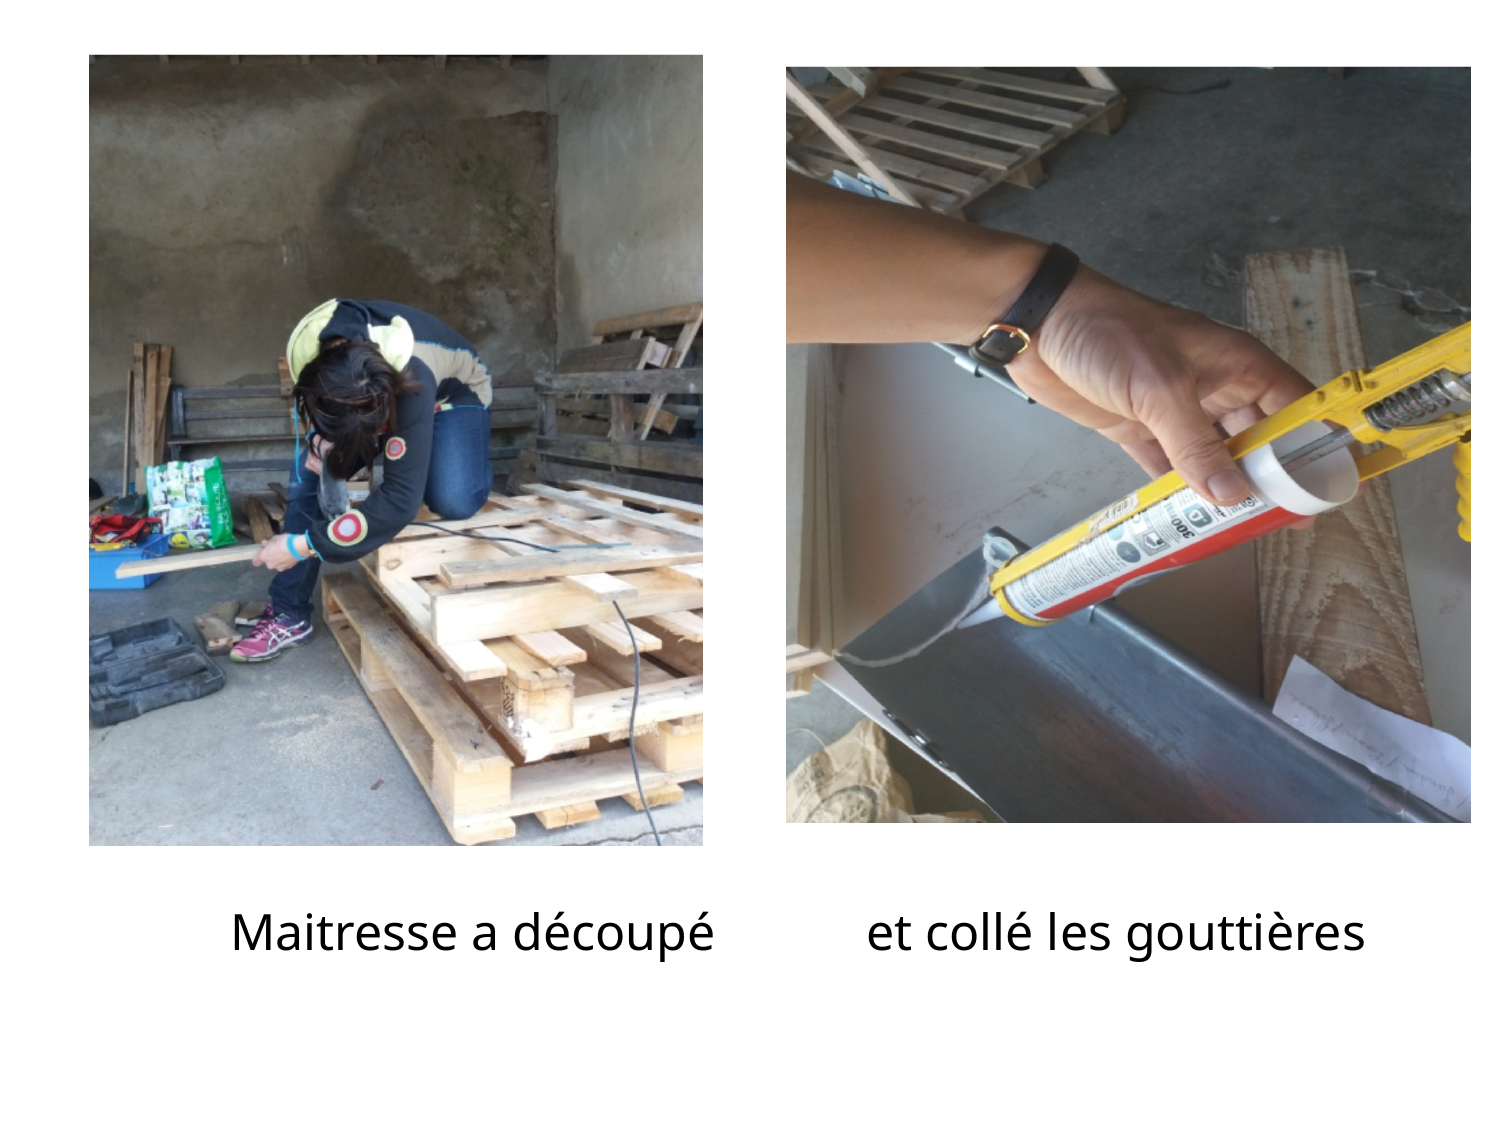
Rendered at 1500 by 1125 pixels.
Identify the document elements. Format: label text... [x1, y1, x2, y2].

text_box Maitresse a découpé [215, 893, 731, 968]
picture [0, 56, 1500, 846]
text_box et collé les gouttières [851, 893, 1382, 968]
